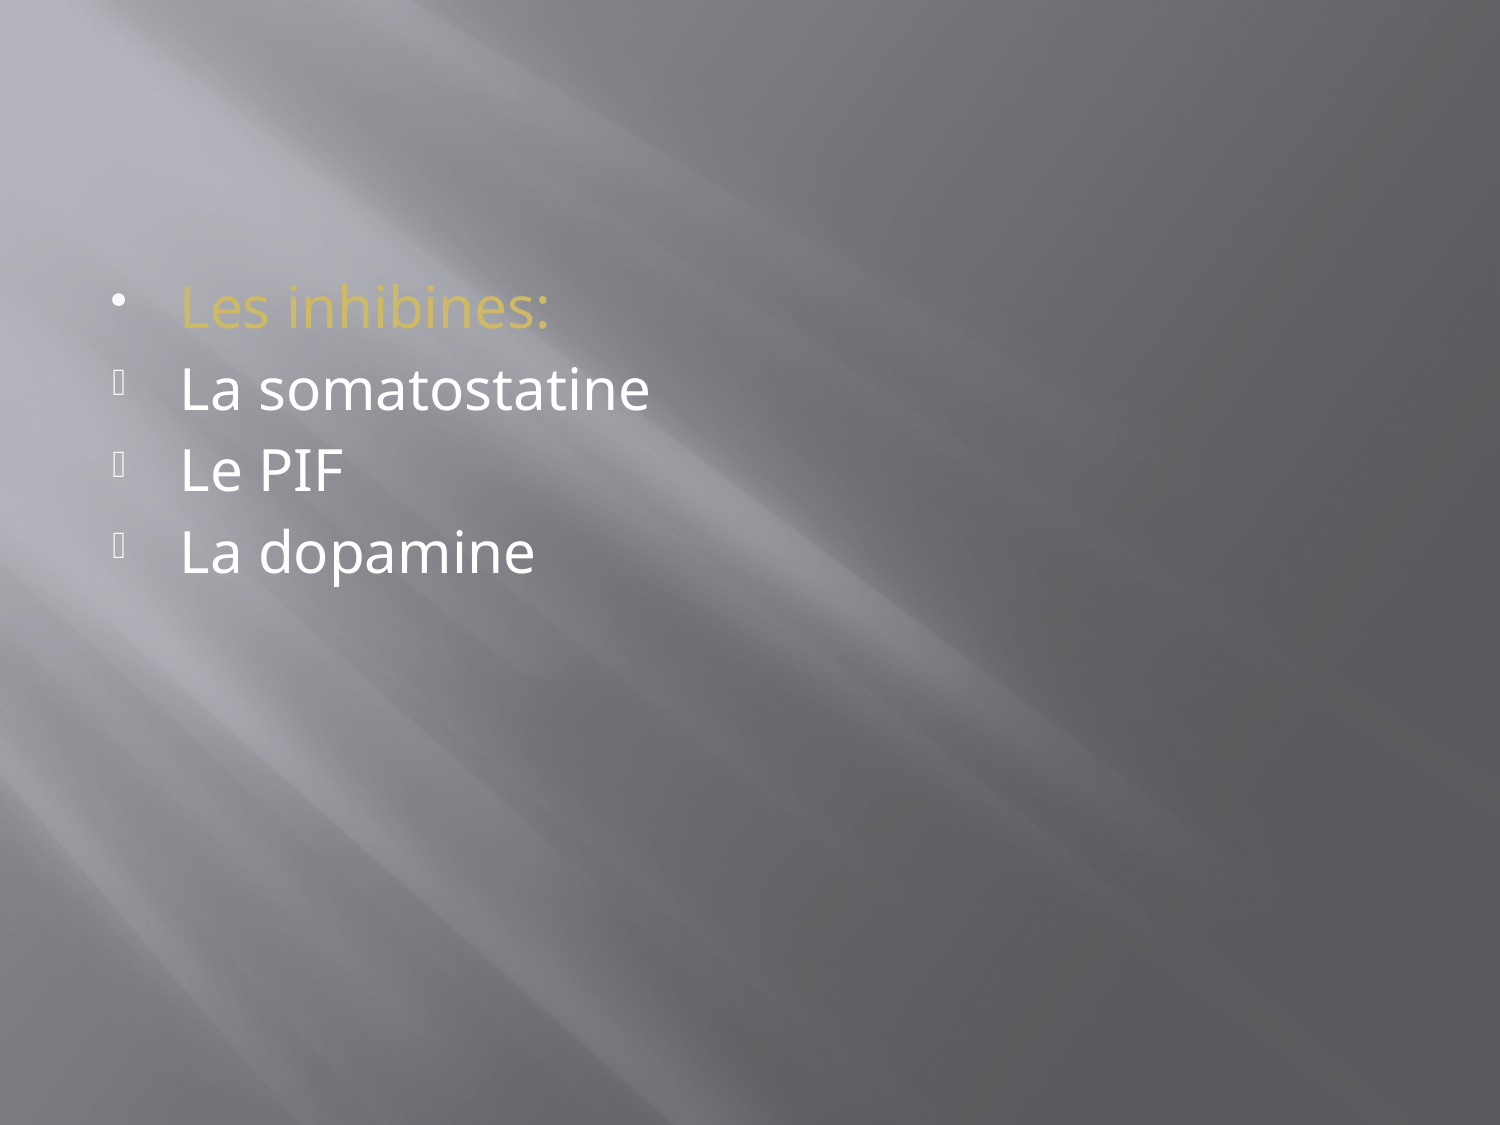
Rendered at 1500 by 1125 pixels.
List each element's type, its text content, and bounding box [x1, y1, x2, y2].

list Les inhibines: La somatostatine Le PIF La dopamine [75, 262, 1425, 1035]
